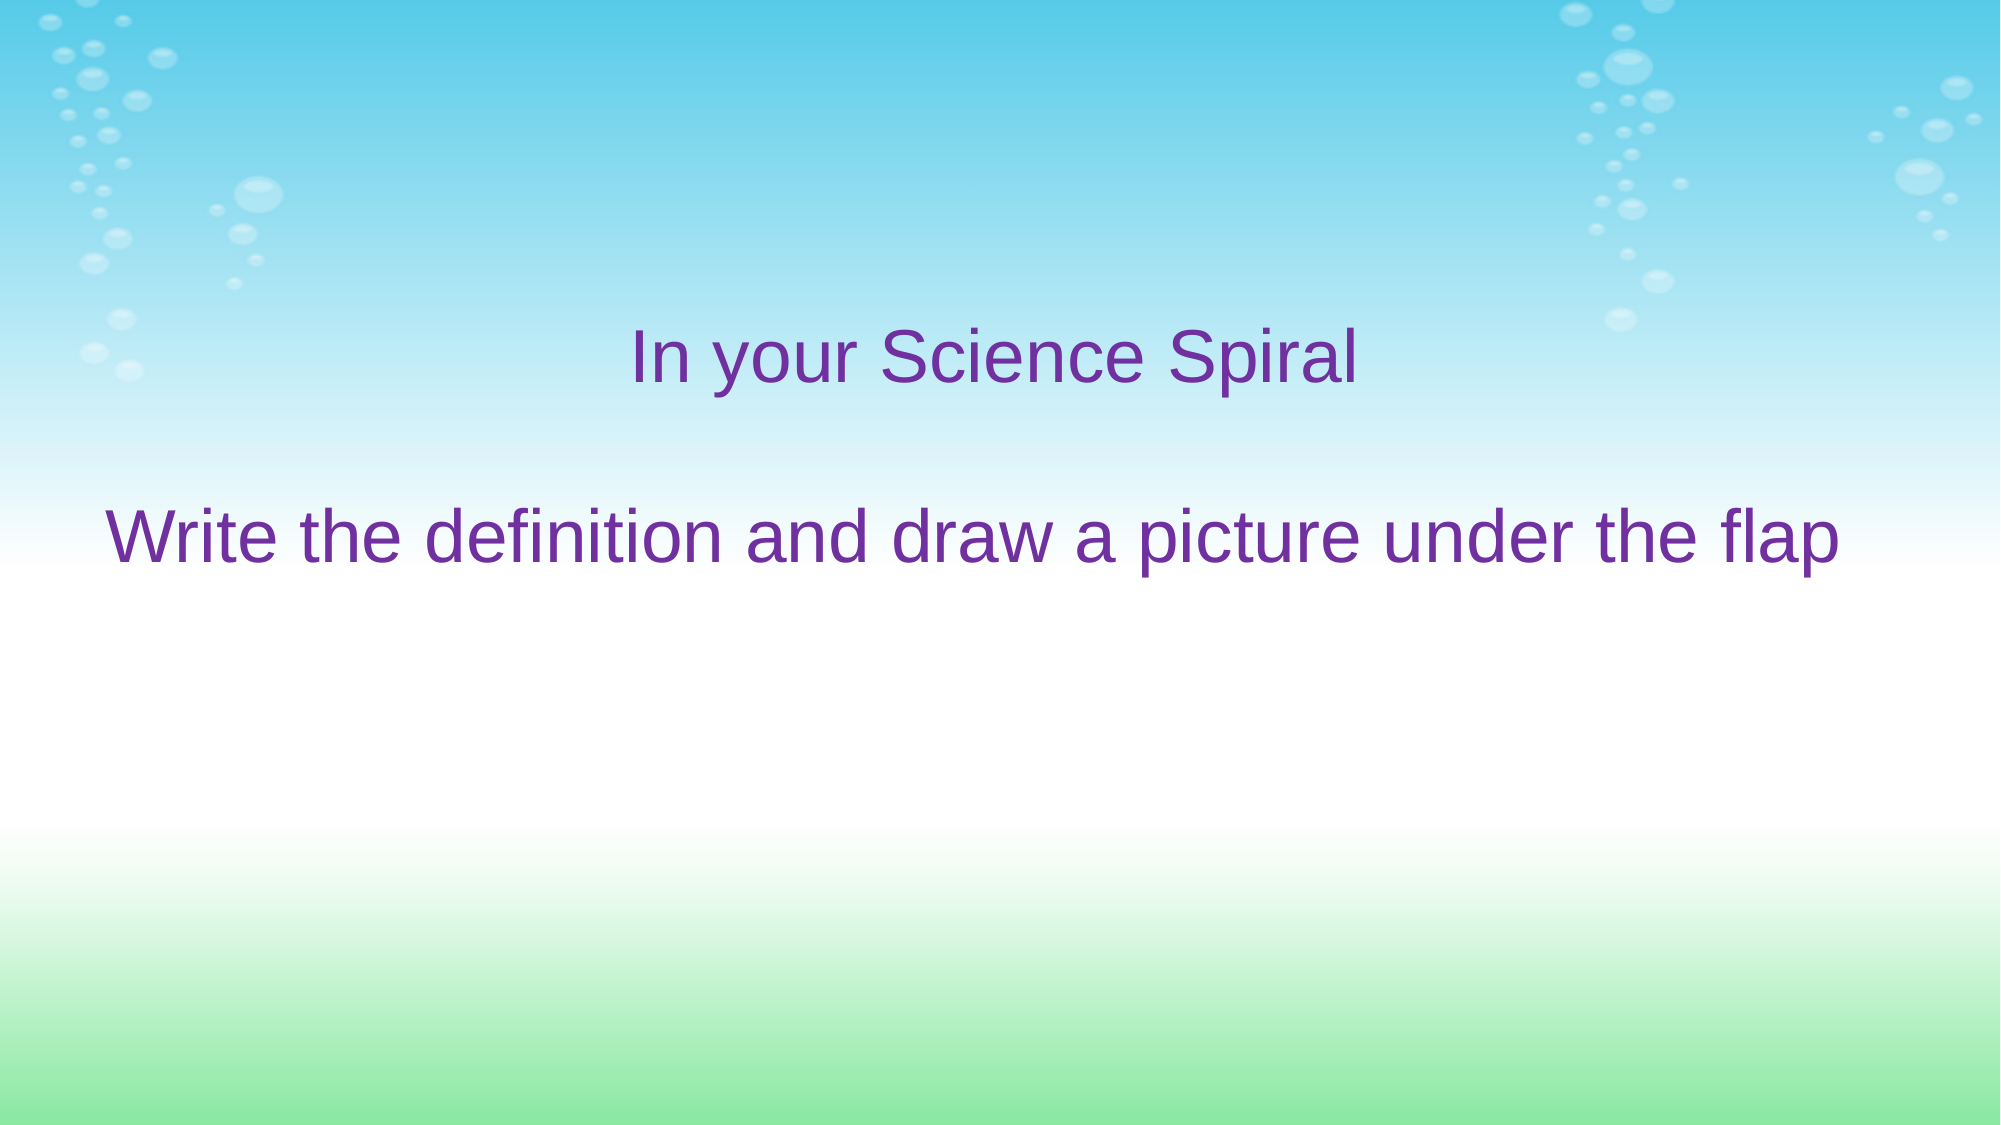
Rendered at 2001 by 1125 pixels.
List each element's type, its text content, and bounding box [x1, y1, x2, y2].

picture [0, 0, 2001, 1125]
text_box In your Science Spiral Write the definition and draw a picture under the flap [76, 299, 1914, 585]
